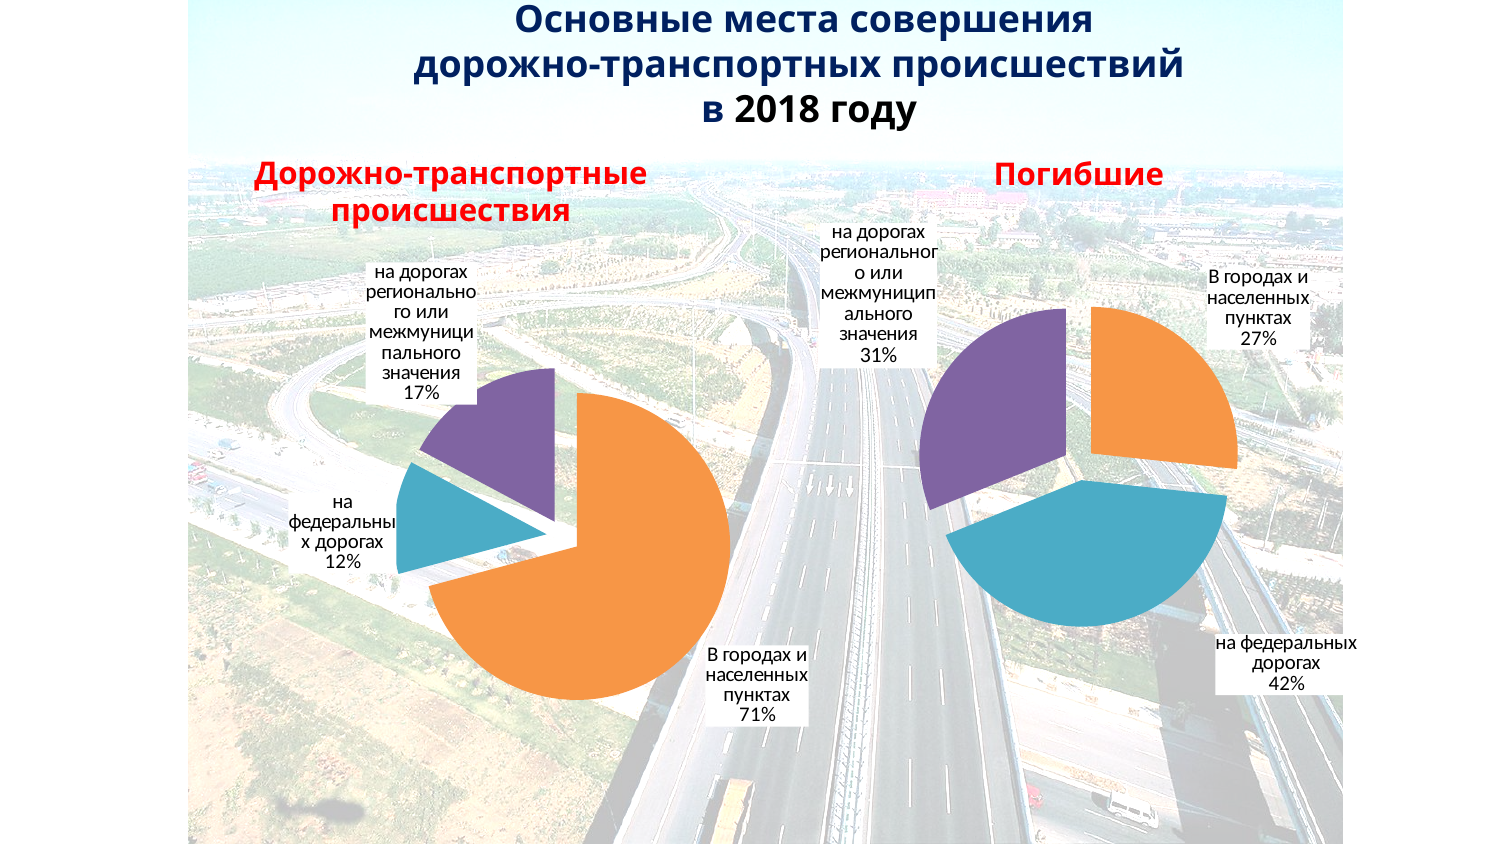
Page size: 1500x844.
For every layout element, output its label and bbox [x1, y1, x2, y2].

chart [214, 209, 1364, 761]
picture [187, 0, 1343, 844]
